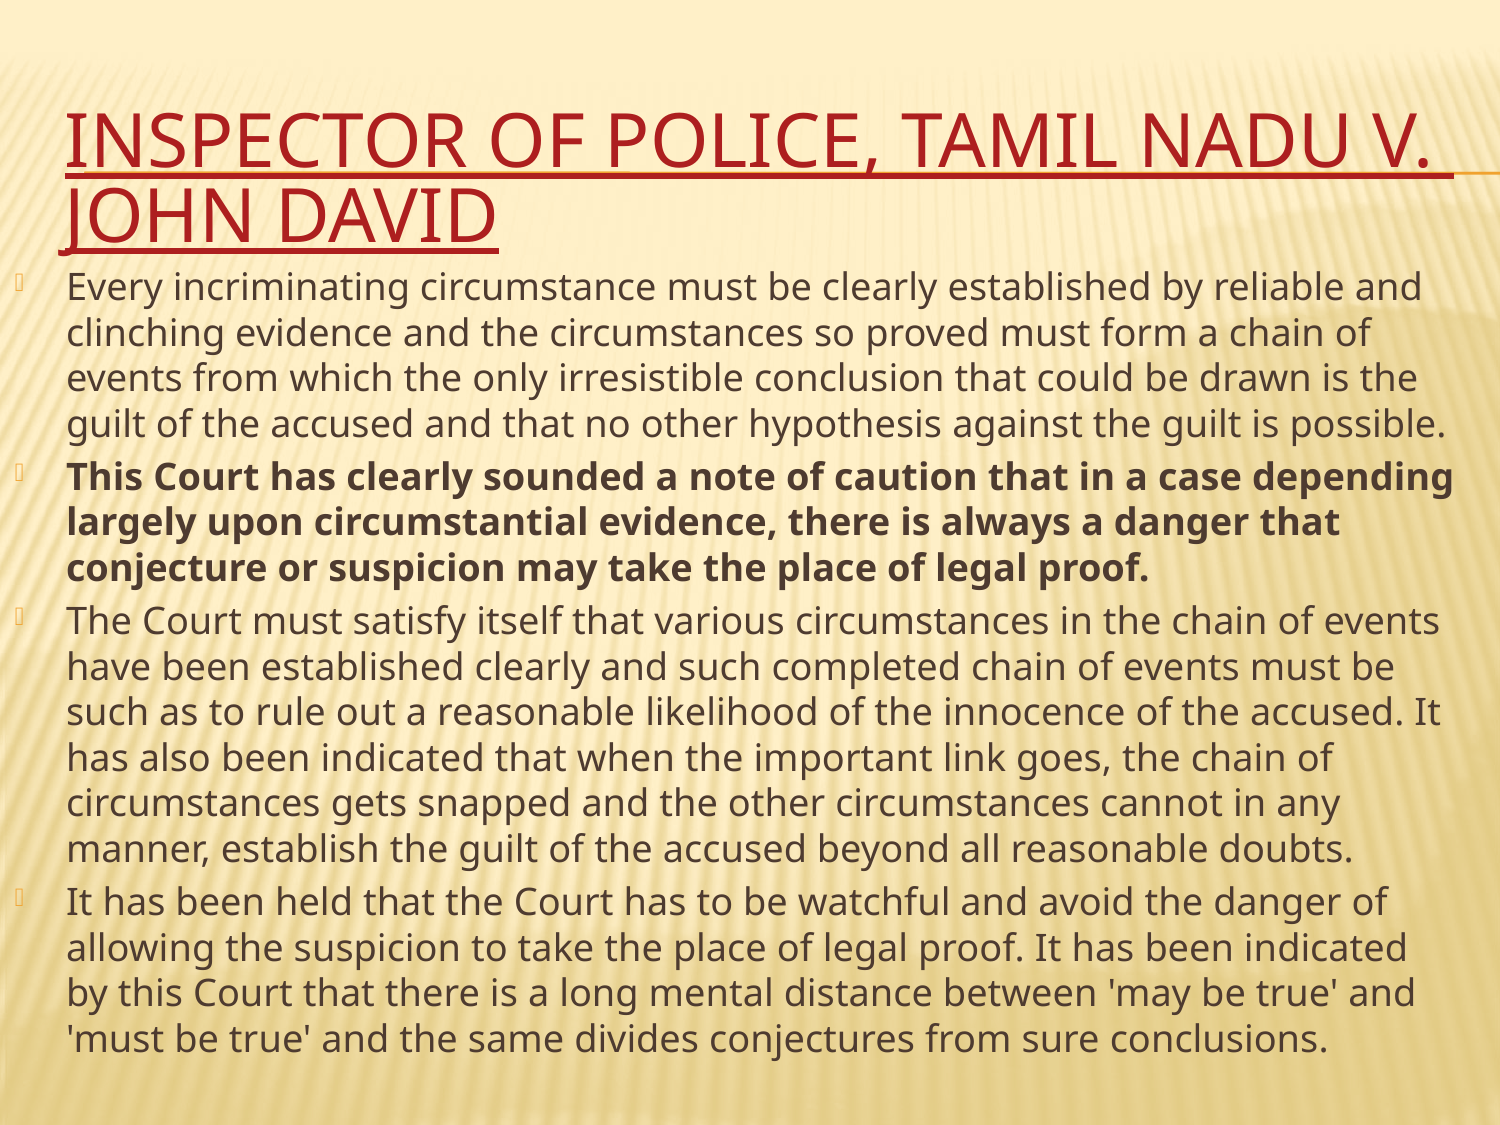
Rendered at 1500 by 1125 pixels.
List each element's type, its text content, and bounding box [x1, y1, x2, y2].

list Every incriminating circumstance must be clearly established by reliable and clinching evidence and the circumstances so proved must form a chain of events from which the only irresistible conclusion that could be drawn is the guilt of the accused and that no other hypothesis against the guilt is possible. This Court has clearly sounded a note of caution that in a case depending largely upon circumstantial evidence, there is always a danger that conjecture or suspicion may take the place of legal proof. The Court must satisfy itself that various circumstances in the chain of events have been established clearly and such completed chain of events must be such as to rule out a reasonable likelihood of the innocence of the accused. It has also been indicated that when the important link goes, the chain of circumstances gets snapped and the other circumstances cannot in any manner, establish the guilt of the accused beyond all reasonable doubts. It has been held that the Court has to be watchful and avoid the danger of allowing the suspicion to take the place of legal proof. It has been indicated by this Court that there is a long mental distance between 'may be true' and 'must be true' and the same divides conjectures from sure conclusions. [0, 254, 1475, 1100]
title Inspector of Police, Tamil Nadu v. John David [50, 75, 1475, 213]
